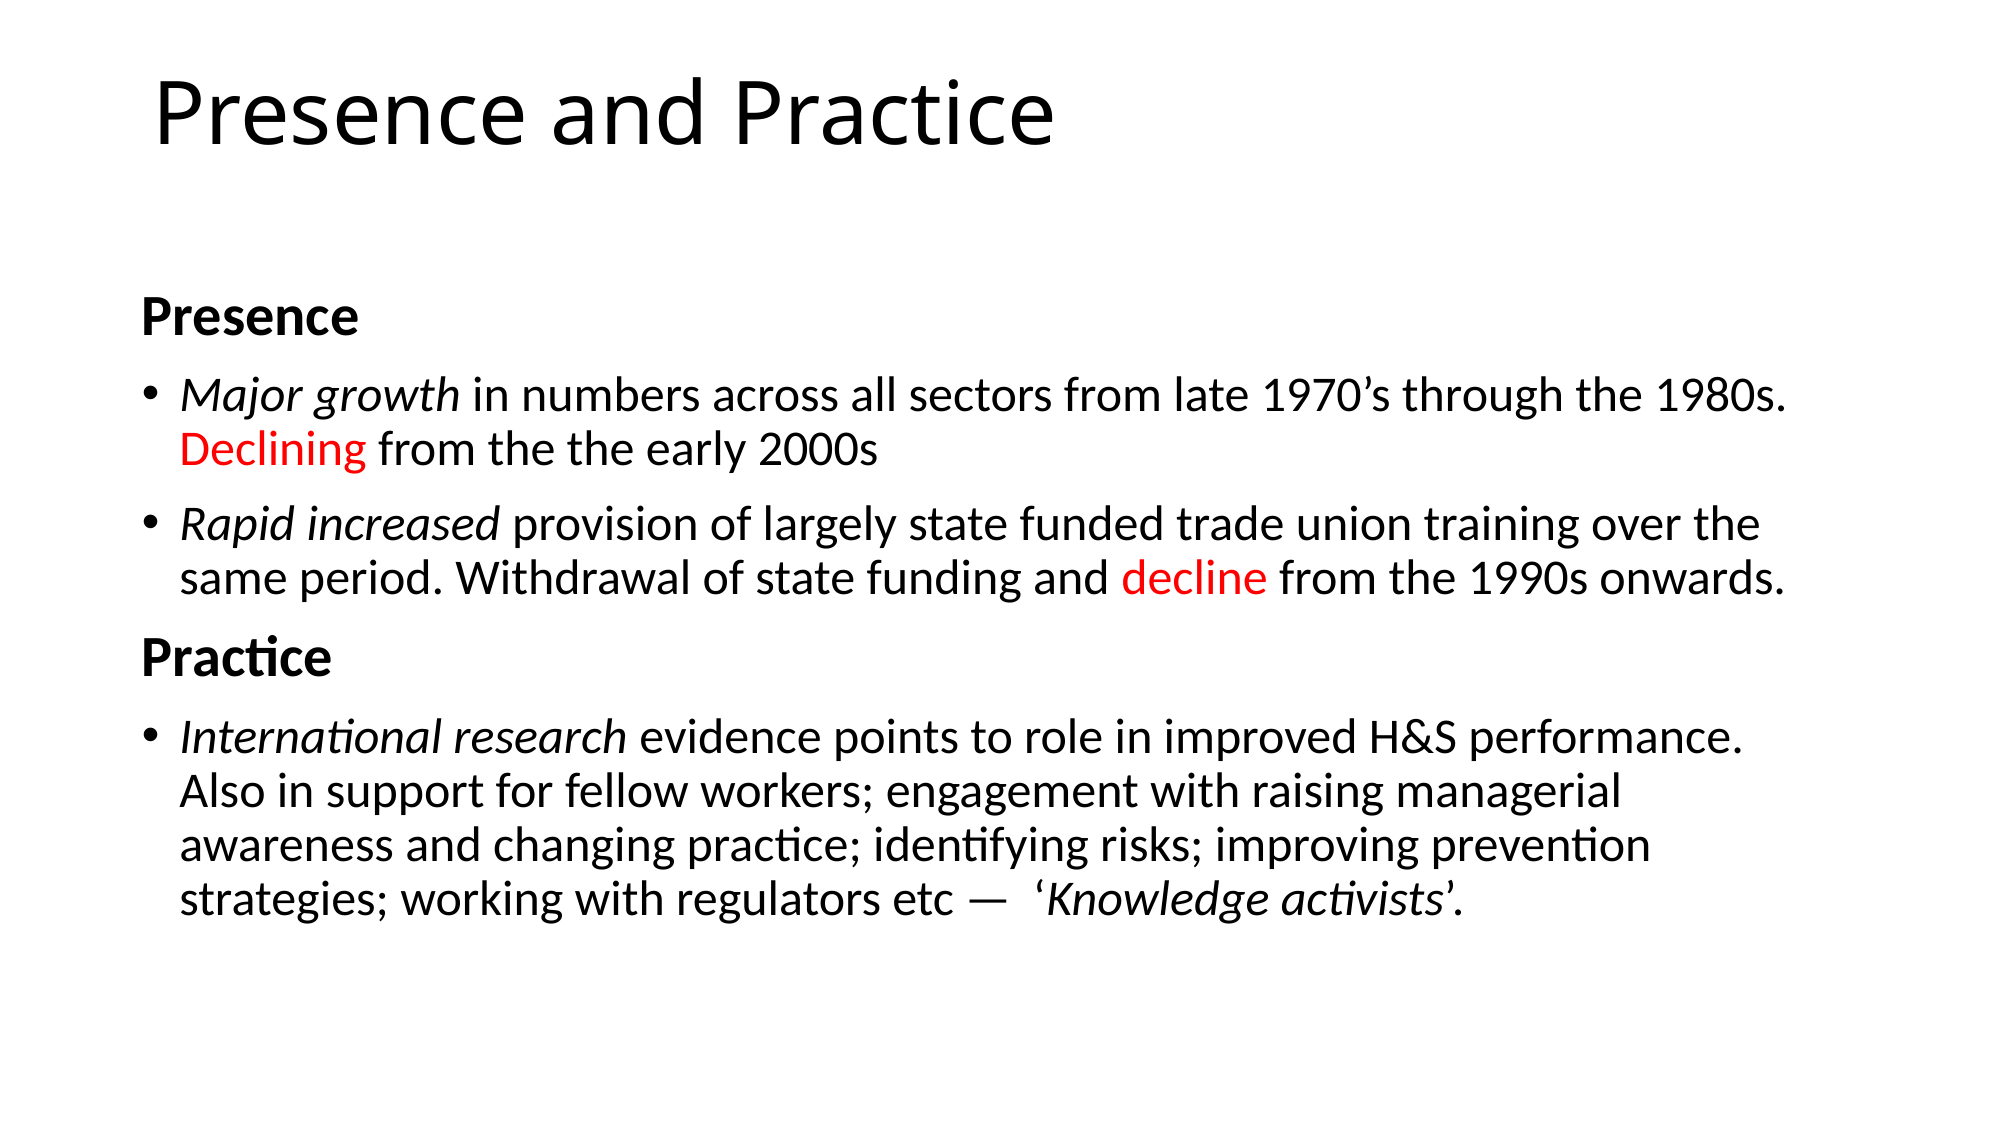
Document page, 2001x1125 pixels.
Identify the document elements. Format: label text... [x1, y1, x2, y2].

title Presence and Practice [137, 59, 1863, 278]
list Presence Major growth in numbers across all sectors from late 1970’s through the 1980s. Declining from the the early 2000s Rapid increased provision of largely state funded trade union training over the same period. Withdrawal of state funding and decline from the 1990s onwards. Practice International research evidence points to role in improved H&S performance. Also in support for fellow workers; engagement with raising managerial awareness and changing practice; identifying risks; improving prevention strategies; working with regulators etc — ‘Knowledge activists’. [126, 277, 1852, 992]
